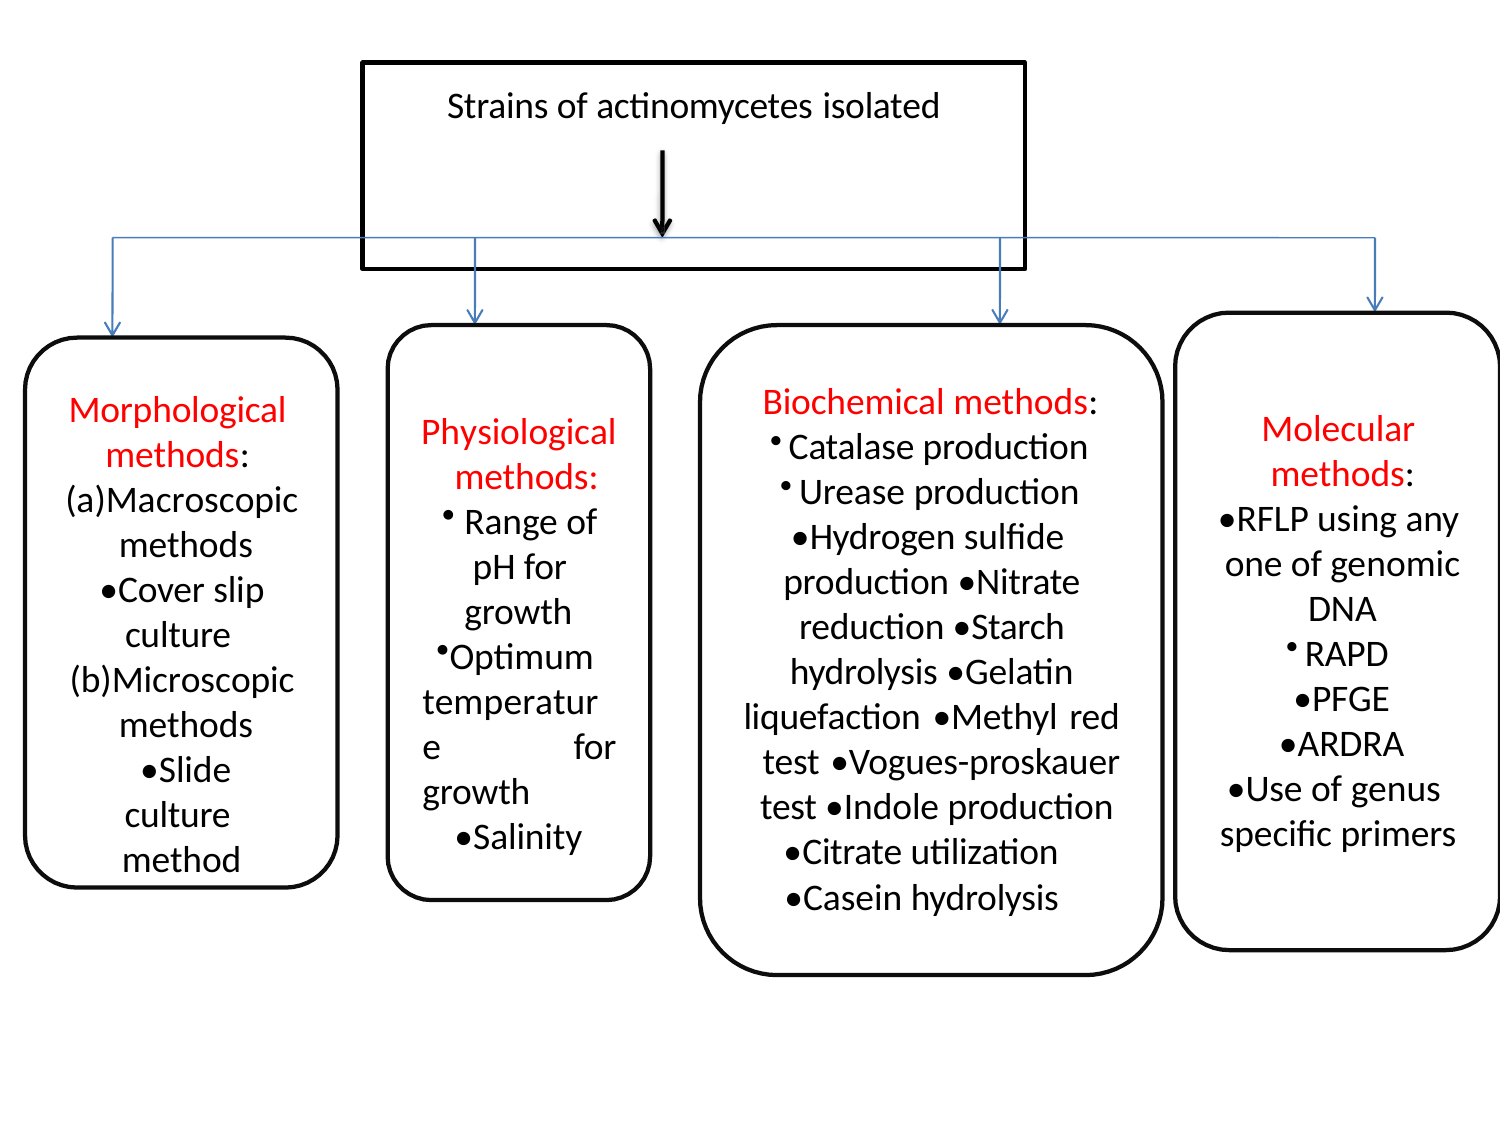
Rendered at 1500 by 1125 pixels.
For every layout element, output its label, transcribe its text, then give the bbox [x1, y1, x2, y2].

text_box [22, 146, 1384, 890]
text_box [700, 899, 1163, 976]
text_box Molecular methods: •RFLP using any one of genomic DNA RAPD •PFGE •ARDRA •Use of genus specific primers [1388, 401, 1462, 854]
text_box [1175, 312, 1500, 951]
text_box Biochemical methods: Catalase production Urease production •Hydrogen sulfide production •Nitrate reduction •Starch hydrolysis •Gelatin liquefaction •Methyl red test •Vogues-proskauer test •Indole production •Citrate utilization •Casein hydrolysis [741, 899, 1121, 918]
title Strains of actinomycetes isolated [362, 62, 1026, 145]
